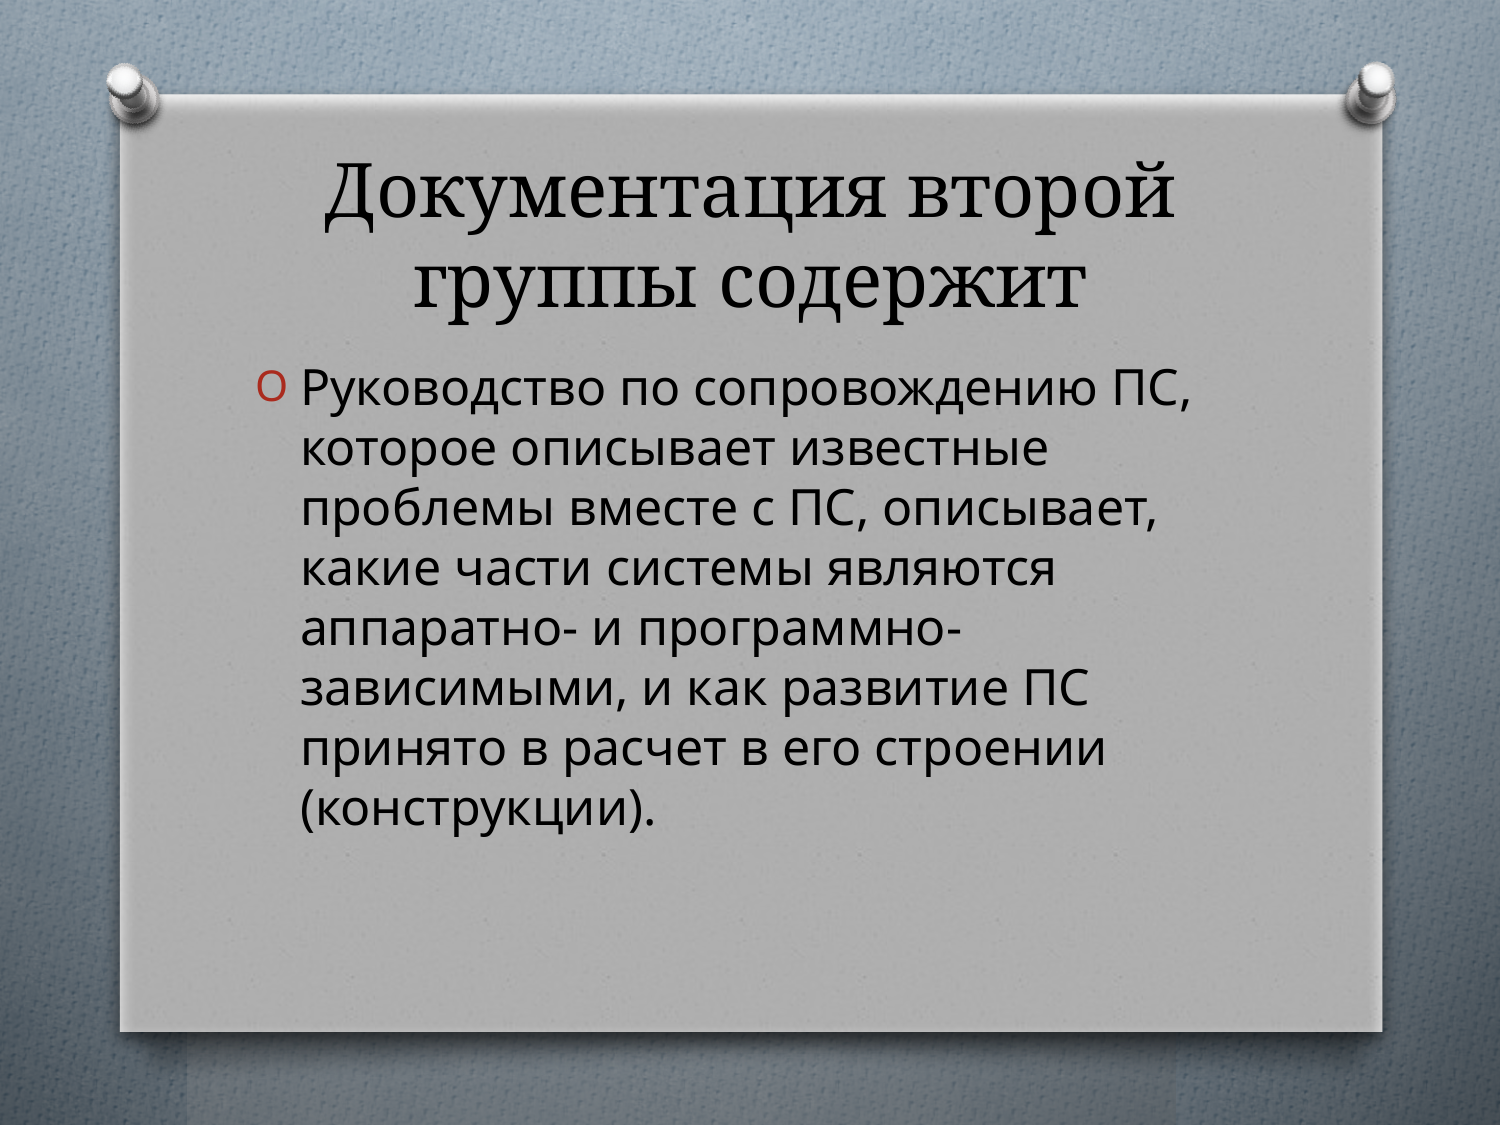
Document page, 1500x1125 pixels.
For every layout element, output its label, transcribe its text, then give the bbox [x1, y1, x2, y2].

picture [1317, 35, 1439, 156]
picture [75, 29, 198, 153]
list Руководство по сопровождению ПС, которое описывает известные проблемы вместе с ПС, описывает, какие части системы являются аппаратно- и программно-зависимыми, и как развитие ПС принято в расчет в его строении (конструкции). [240, 347, 1257, 939]
title Документация второй группы содержит [179, 134, 1323, 332]
